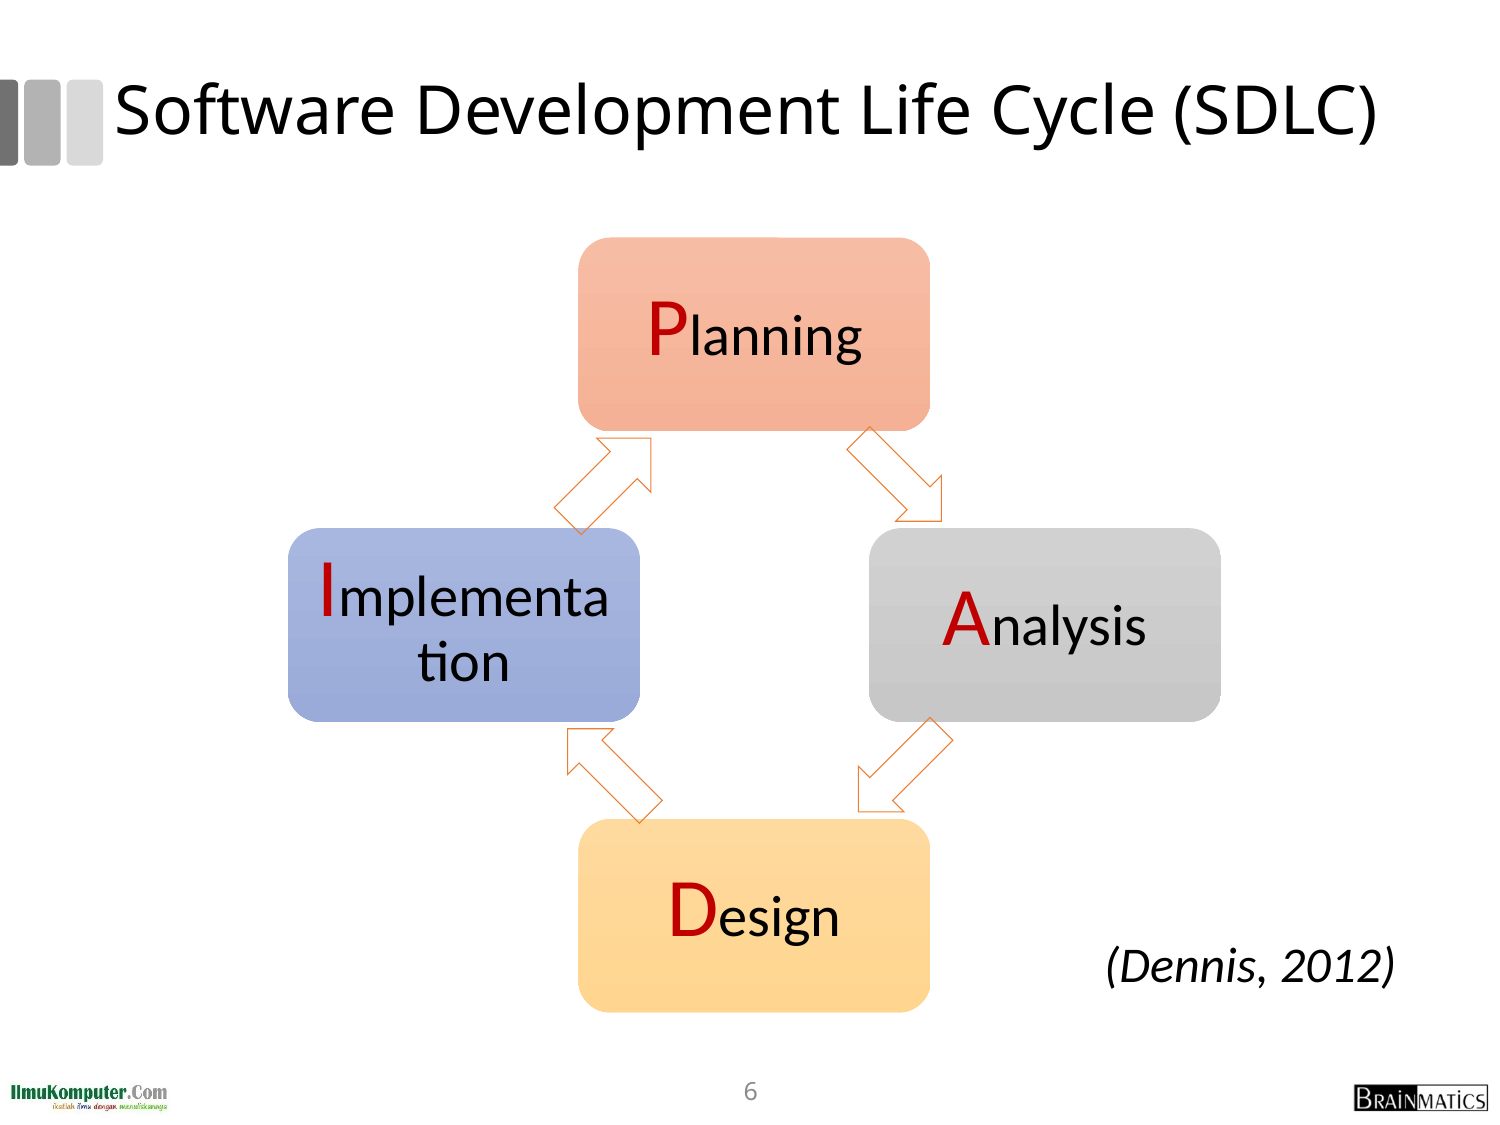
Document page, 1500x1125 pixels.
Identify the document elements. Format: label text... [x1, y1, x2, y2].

slide_number 6 [582, 1062, 920, 1123]
picture [4, 1081, 173, 1115]
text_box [49, 237, 1460, 1013]
picture [1351, 1081, 1491, 1115]
title Software Development Life Cycle (SDLC) [99, 50, 1488, 175]
